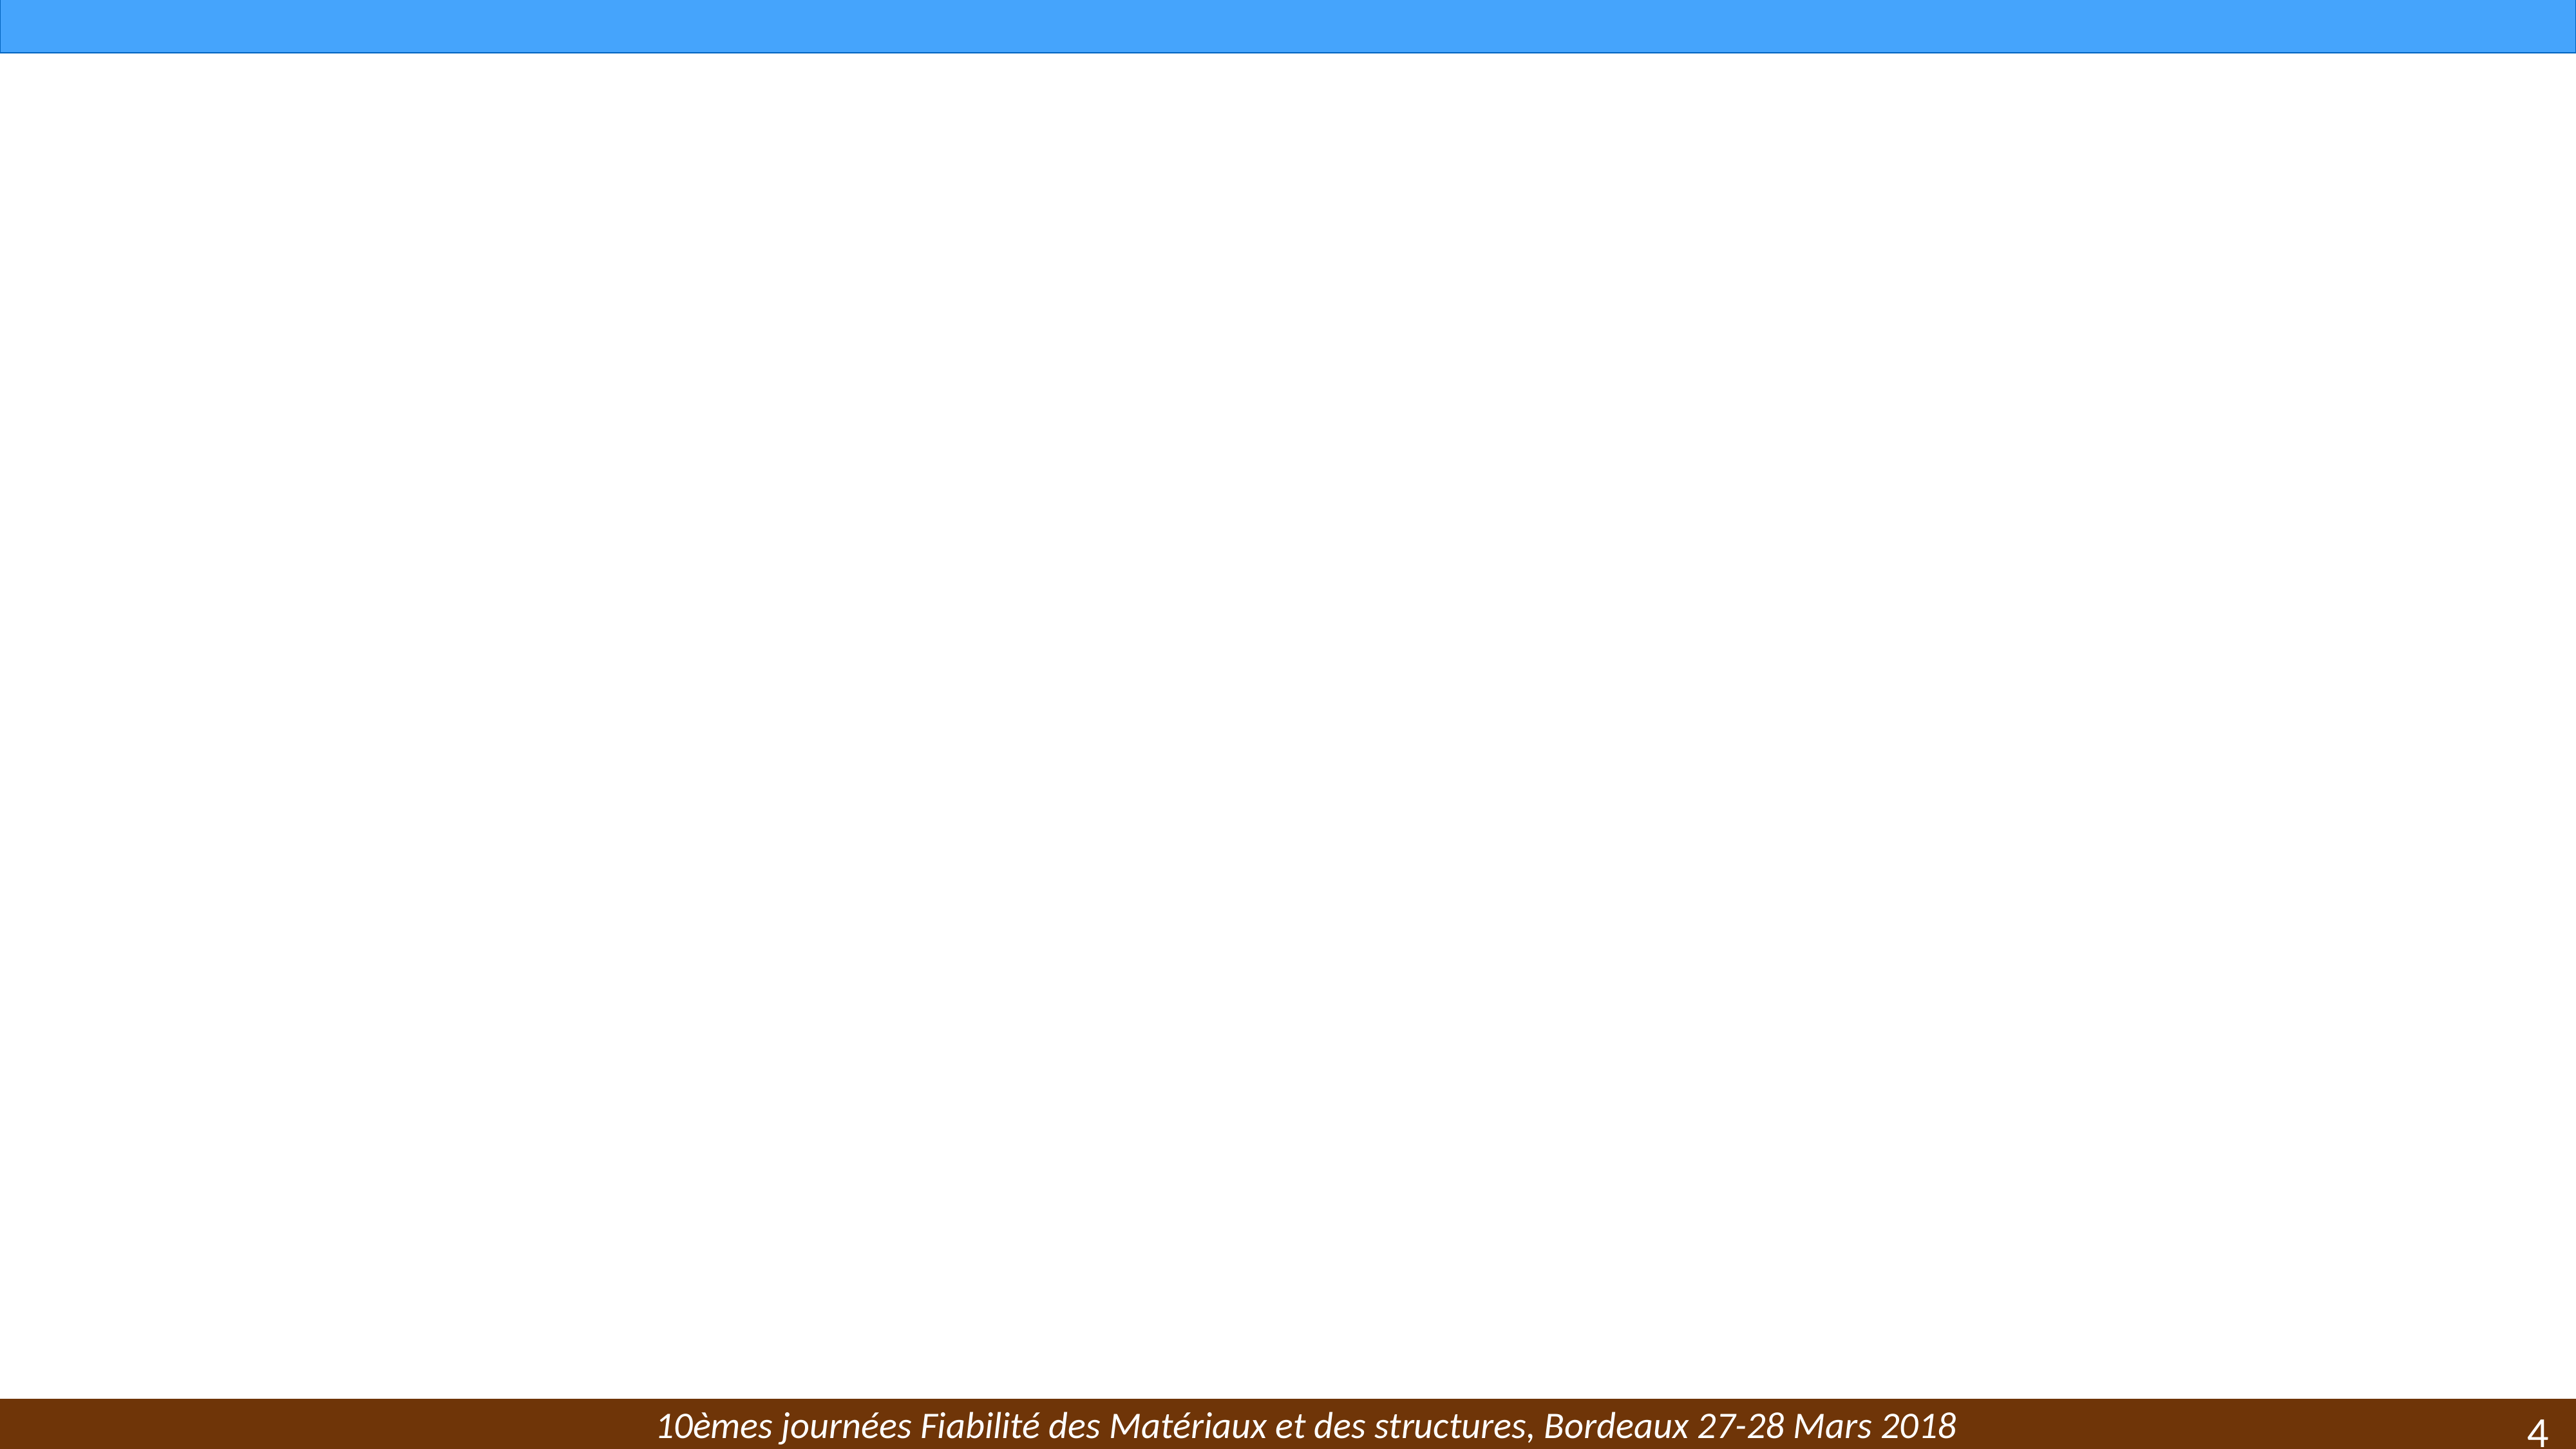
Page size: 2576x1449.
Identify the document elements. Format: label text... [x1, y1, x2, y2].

slide_number 4 [2496, 1399, 2576, 1449]
